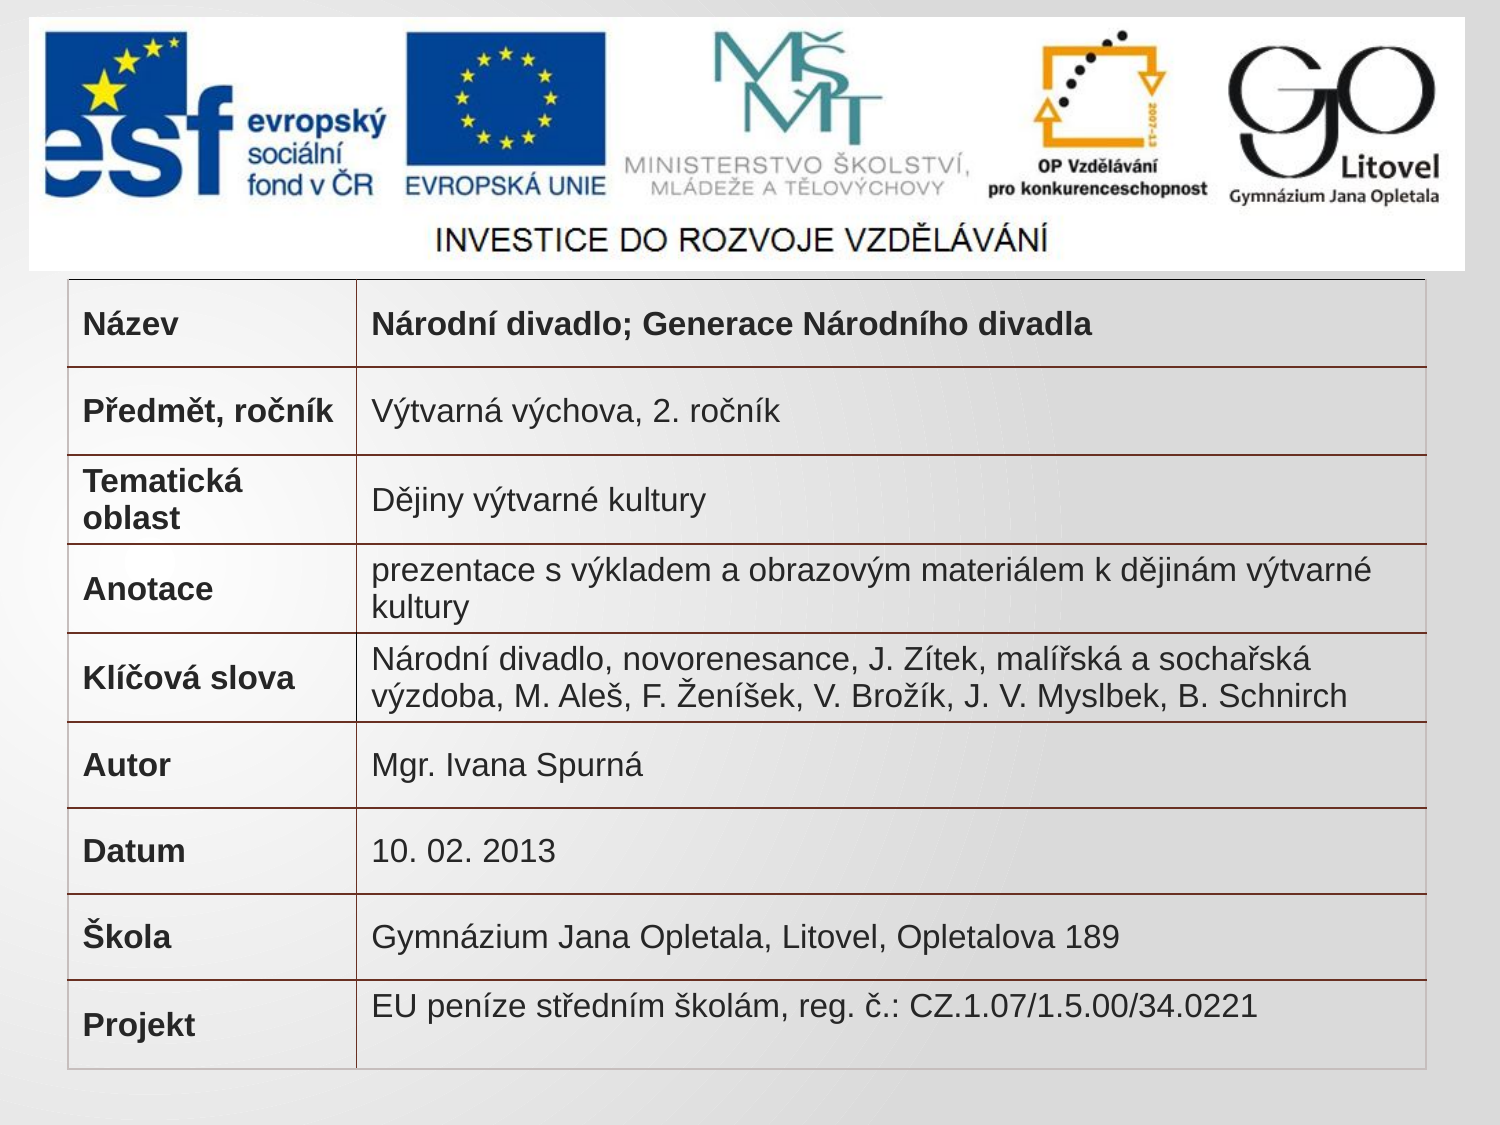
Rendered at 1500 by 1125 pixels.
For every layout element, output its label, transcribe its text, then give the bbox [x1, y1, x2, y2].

table_header Název [69, 280, 356, 366]
table_cell EU peníze středním školám, reg. č.: CZ.1.07/1.5.00/34.0221 [357, 981, 1425, 1068]
table_cell Gymnázium Jana Opletala, Litovel, Opletalova 189 [357, 895, 1425, 979]
table_cell Anotace [69, 545, 356, 632]
table_cell Předmět, ročník [69, 368, 356, 454]
table_cell Mgr. Ivana Spurná [357, 723, 1425, 807]
table_cell Národní divadlo, novorenesance, J. Zítek, malířská a sochařská výzdoba, M. Aleš, F. Ženíšek, V. Brožík, J. V. Myslbek, B. Schnirch [357, 634, 1425, 721]
picture [28, 16, 1466, 271]
table_cell Dějiny výtvarné kultury [357, 456, 1425, 543]
table_cell Datum [69, 809, 356, 893]
table_header Národní divadlo; Generace Národního divadla [357, 280, 1425, 366]
table_cell Klíčová slova [69, 634, 356, 721]
table_cell Autor [69, 723, 356, 807]
table_cell Projekt [69, 981, 356, 1068]
table_cell prezentace s výkladem a obrazovým materiálem k dějinám výtvarné kultury [357, 545, 1425, 632]
table_cell Výtvarná výchova, 2. ročník [357, 368, 1425, 454]
table_cell 10. 02. 2013 [357, 809, 1425, 893]
table_cell Tematická oblast [69, 456, 356, 543]
table_cell Škola [69, 895, 356, 979]
